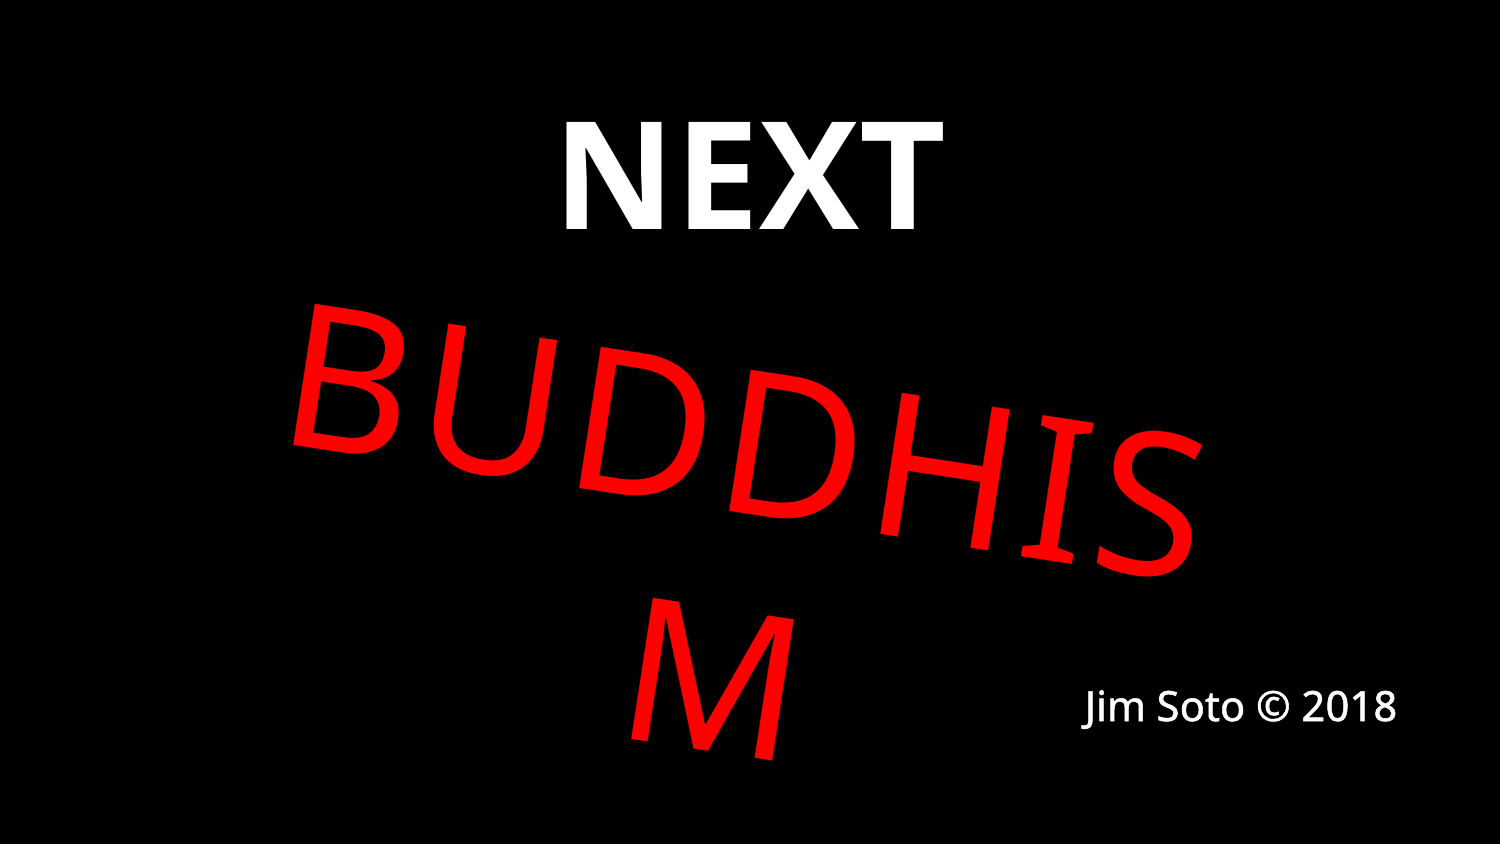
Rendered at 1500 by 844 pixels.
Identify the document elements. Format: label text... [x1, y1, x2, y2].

text_box NEXT [0, 71, 1500, 285]
text_box Jim Soto © 2018 [1277, 671, 1413, 769]
text_box BUDDHISM [129, 221, 1334, 844]
